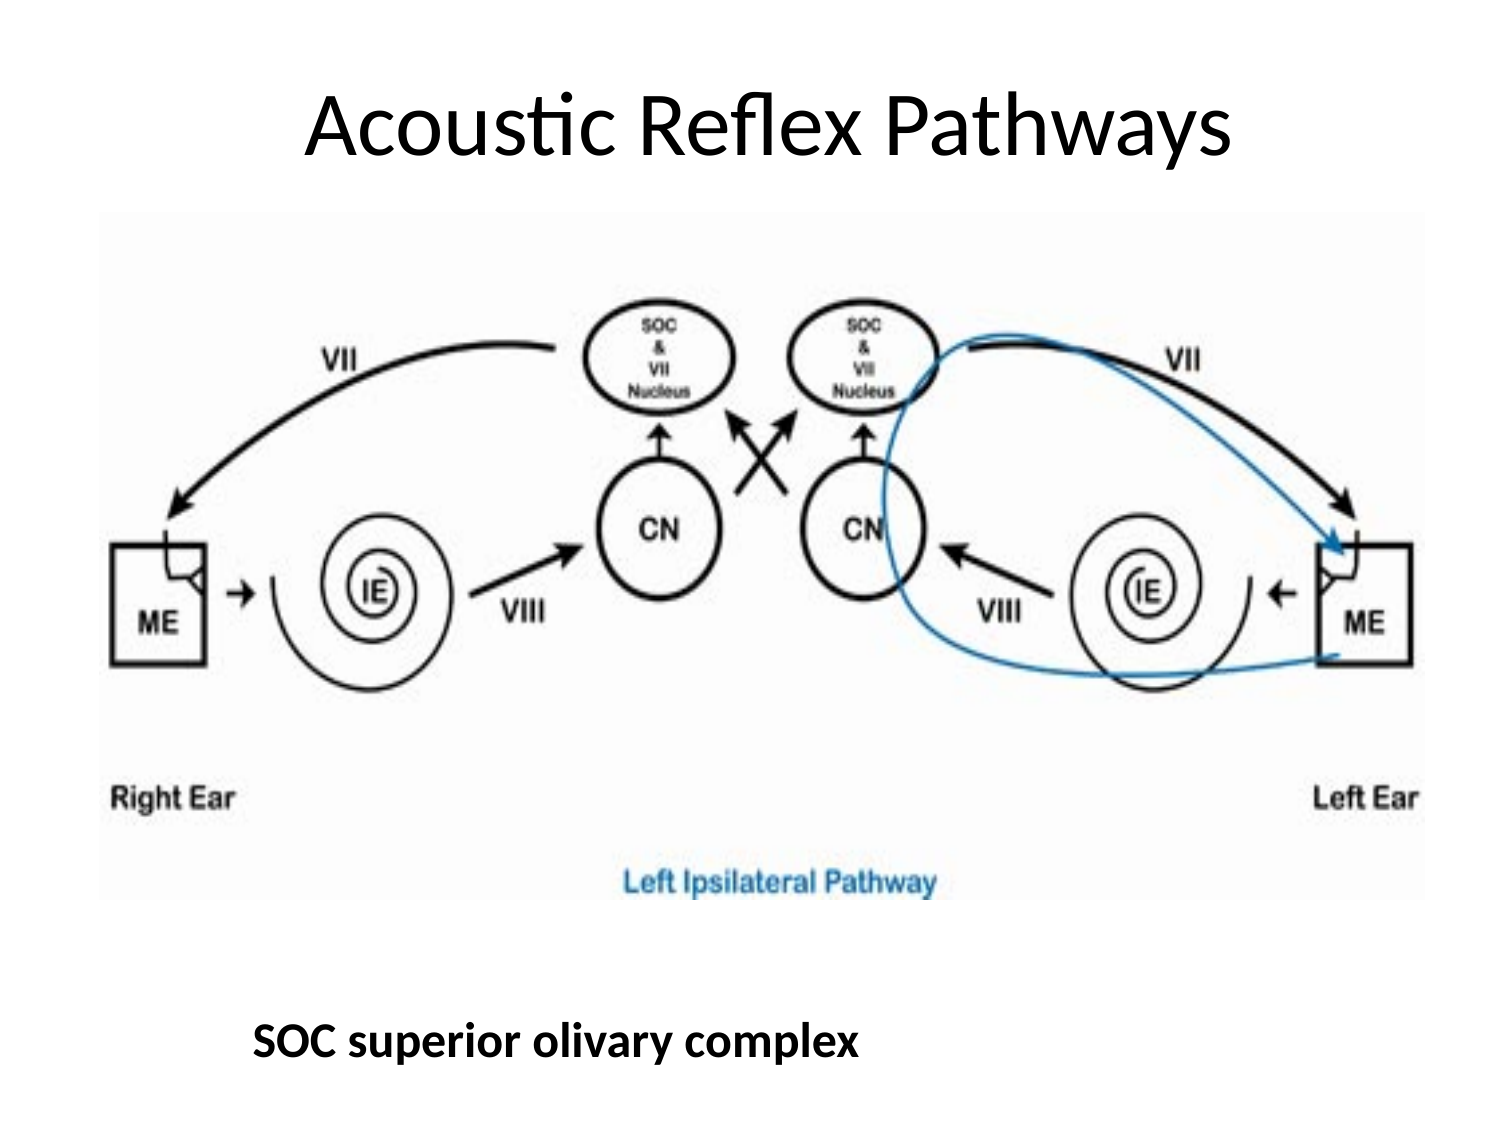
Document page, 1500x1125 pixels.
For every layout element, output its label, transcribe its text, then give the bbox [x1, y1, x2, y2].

title Acoustic Reflex Pathways [100, 37, 1438, 200]
text_box SOC superior olivary complex [237, 999, 1263, 1075]
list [99, 212, 1425, 900]
